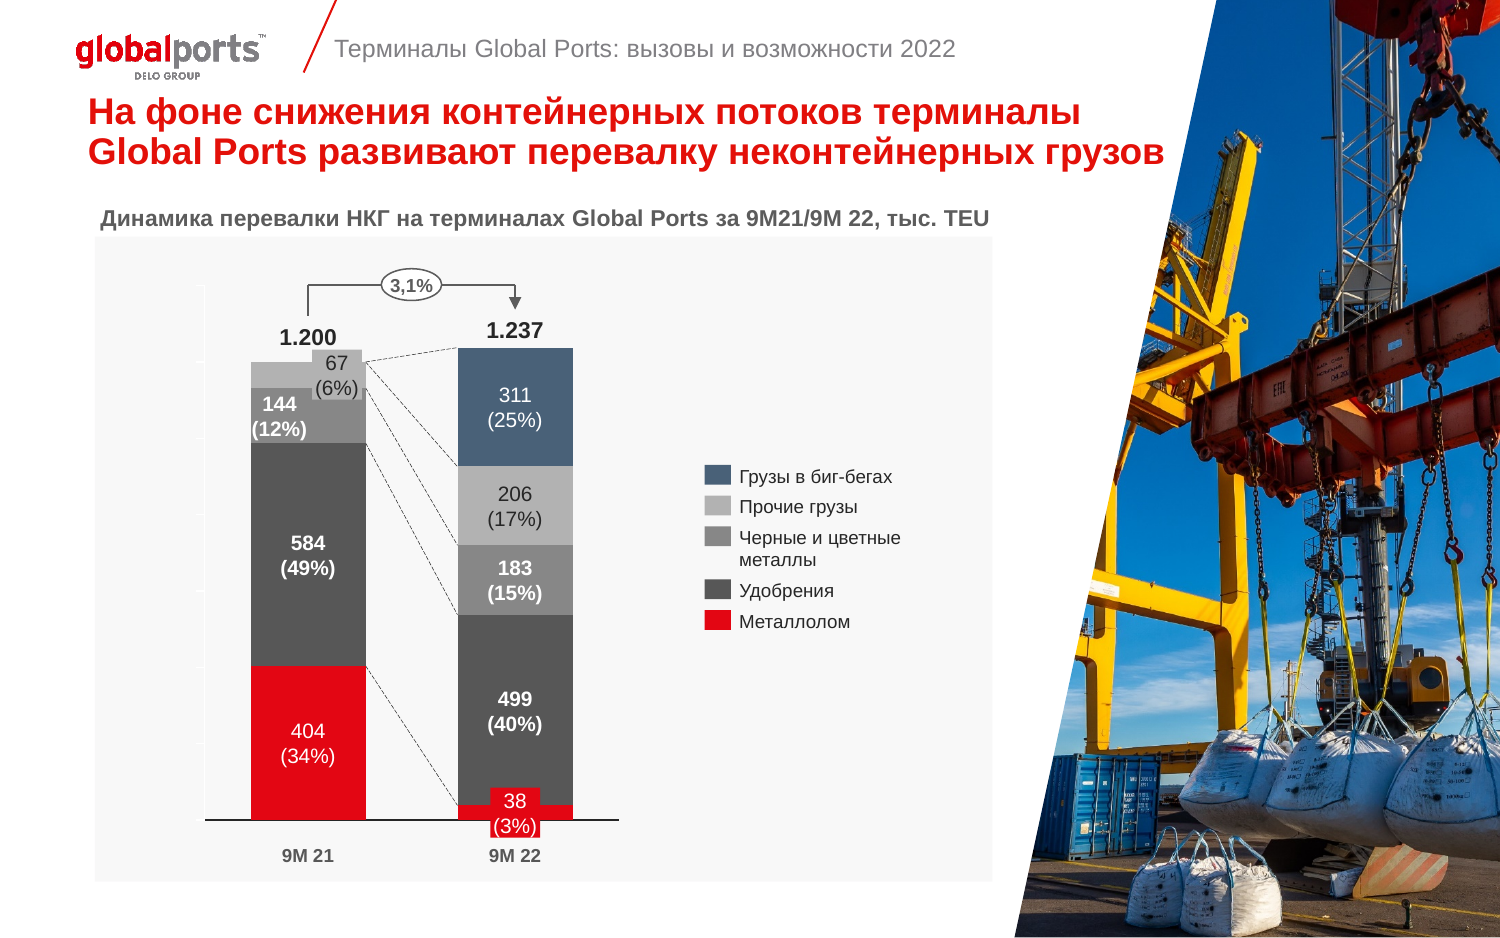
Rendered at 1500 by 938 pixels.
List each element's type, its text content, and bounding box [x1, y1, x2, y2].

text_box Металлолом [739, 609, 851, 632]
chart [190, 271, 633, 835]
picture [58, 16, 283, 97]
text_box [703, 463, 733, 487]
text_box Черные и цветные металлы [739, 525, 902, 571]
text_box На фоне снижения контейнерных потоков терминалы Global Ports развивают перевалку неконтейнерных грузов [73, 84, 1009, 180]
picture [1014, 0, 1500, 938]
text_box [703, 608, 733, 632]
text_box Динамика перевалки НКГ на терминалах Global Ports за 9М21/9М 22, тыс. TEU [85, 196, 1009, 239]
text_box 9M 22 [488, 844, 543, 867]
text_box [93, 239, 995, 884]
text_box [703, 493, 733, 517]
text_box [703, 524, 733, 548]
text_box Прочие грузы [739, 495, 859, 518]
text_box Удобрения [739, 578, 836, 602]
text_box 9M 21 [280, 844, 336, 867]
text_box Грузы в биг-бегах [739, 464, 894, 487]
text_box [703, 577, 733, 601]
